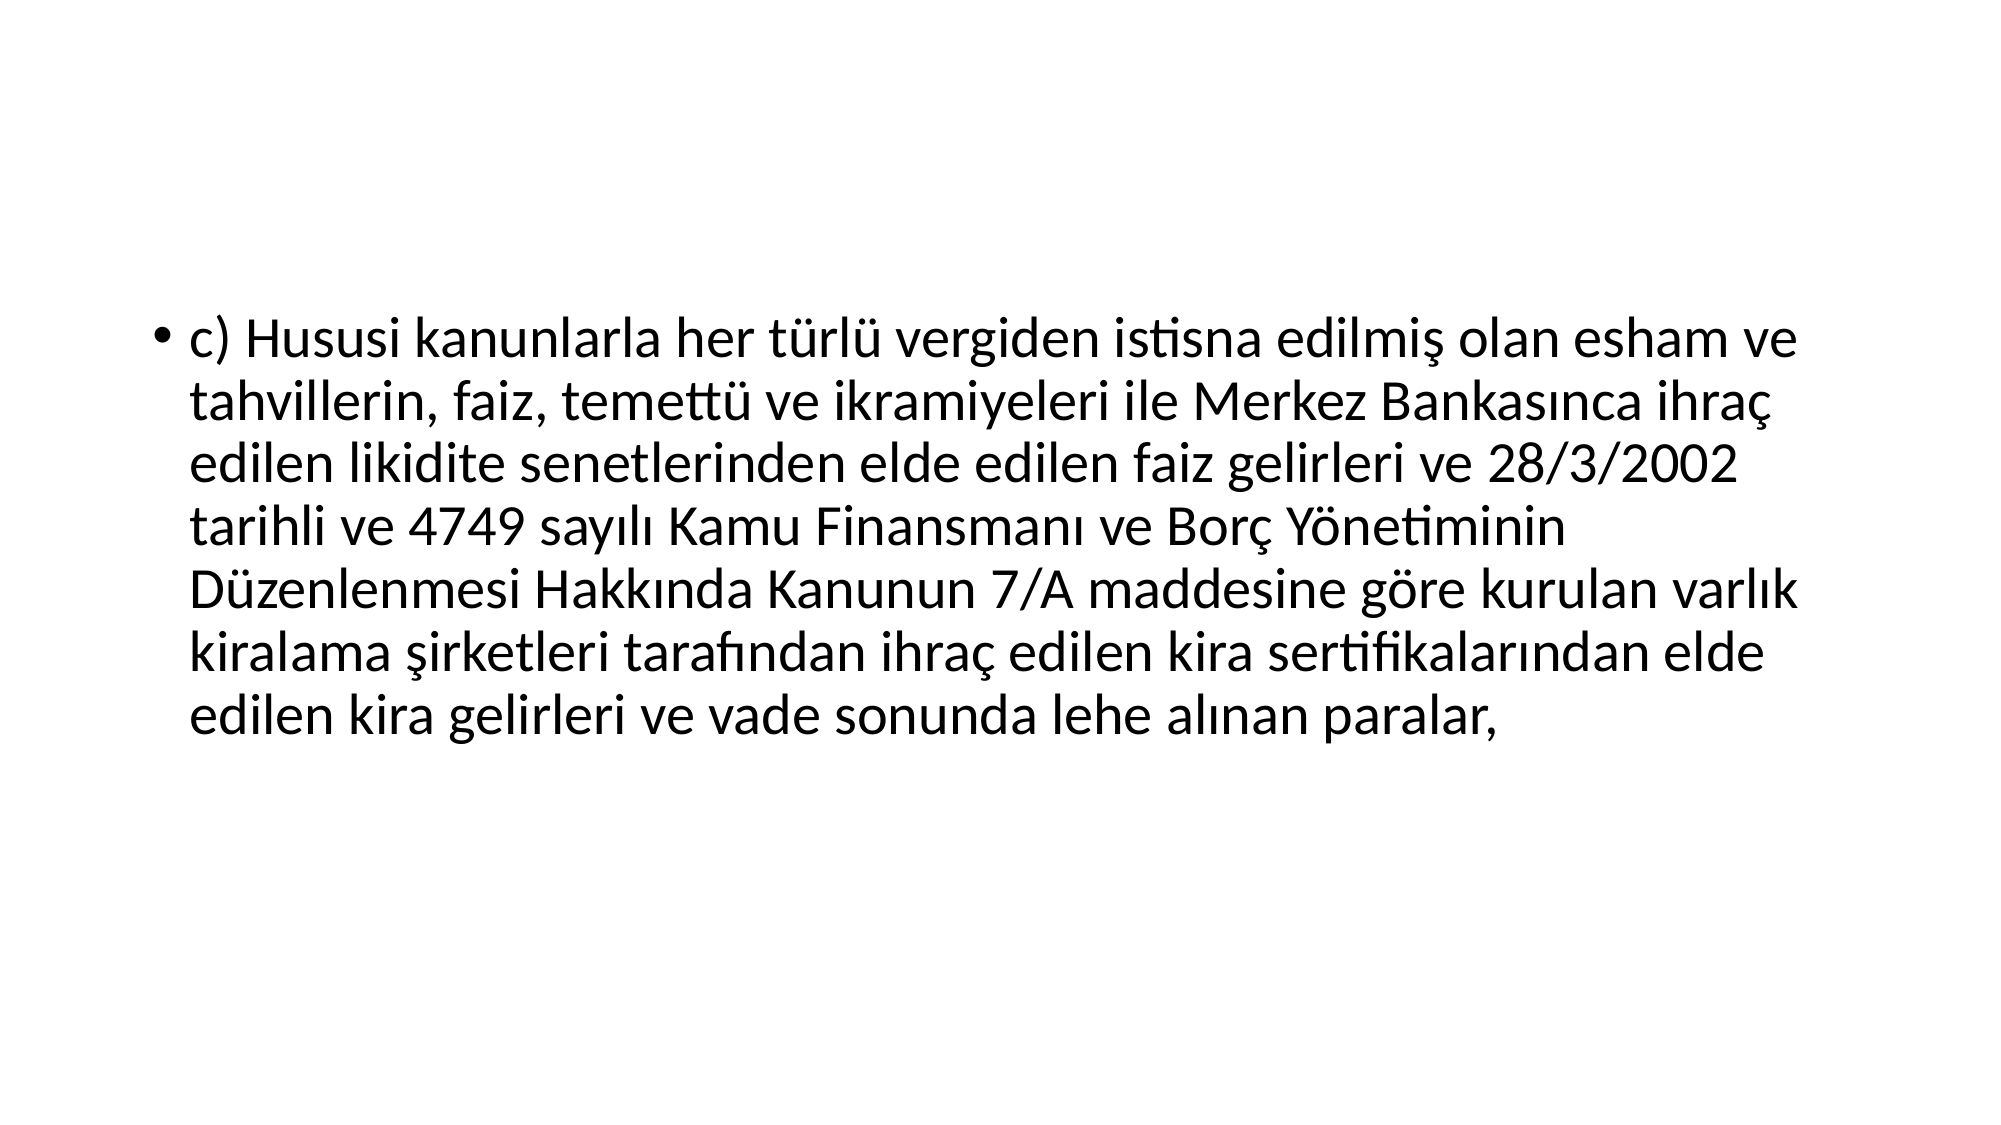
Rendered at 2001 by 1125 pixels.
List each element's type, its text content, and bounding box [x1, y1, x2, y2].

list c) Hususi kanunlarla her türlü vergiden istisna edilmiş olan esham ve tahvillerin, faiz, temettü ve ikramiyeleri ile Merkez Bankasınca ihraç edilen likidite senetlerinden elde edilen faiz gelirleri ve 28/3/2002 tarihli ve 4749 sayılı Kamu Finansmanı ve Borç Yönetiminin Düzenlenmesi Hakkında Kanunun 7/A maddesine göre kurulan varlık kiralama şirketleri tarafından ihraç edilen kira sertifikalarından elde edilen kira gelirleri ve vade sonunda lehe alınan paralar, [137, 299, 1863, 1014]
